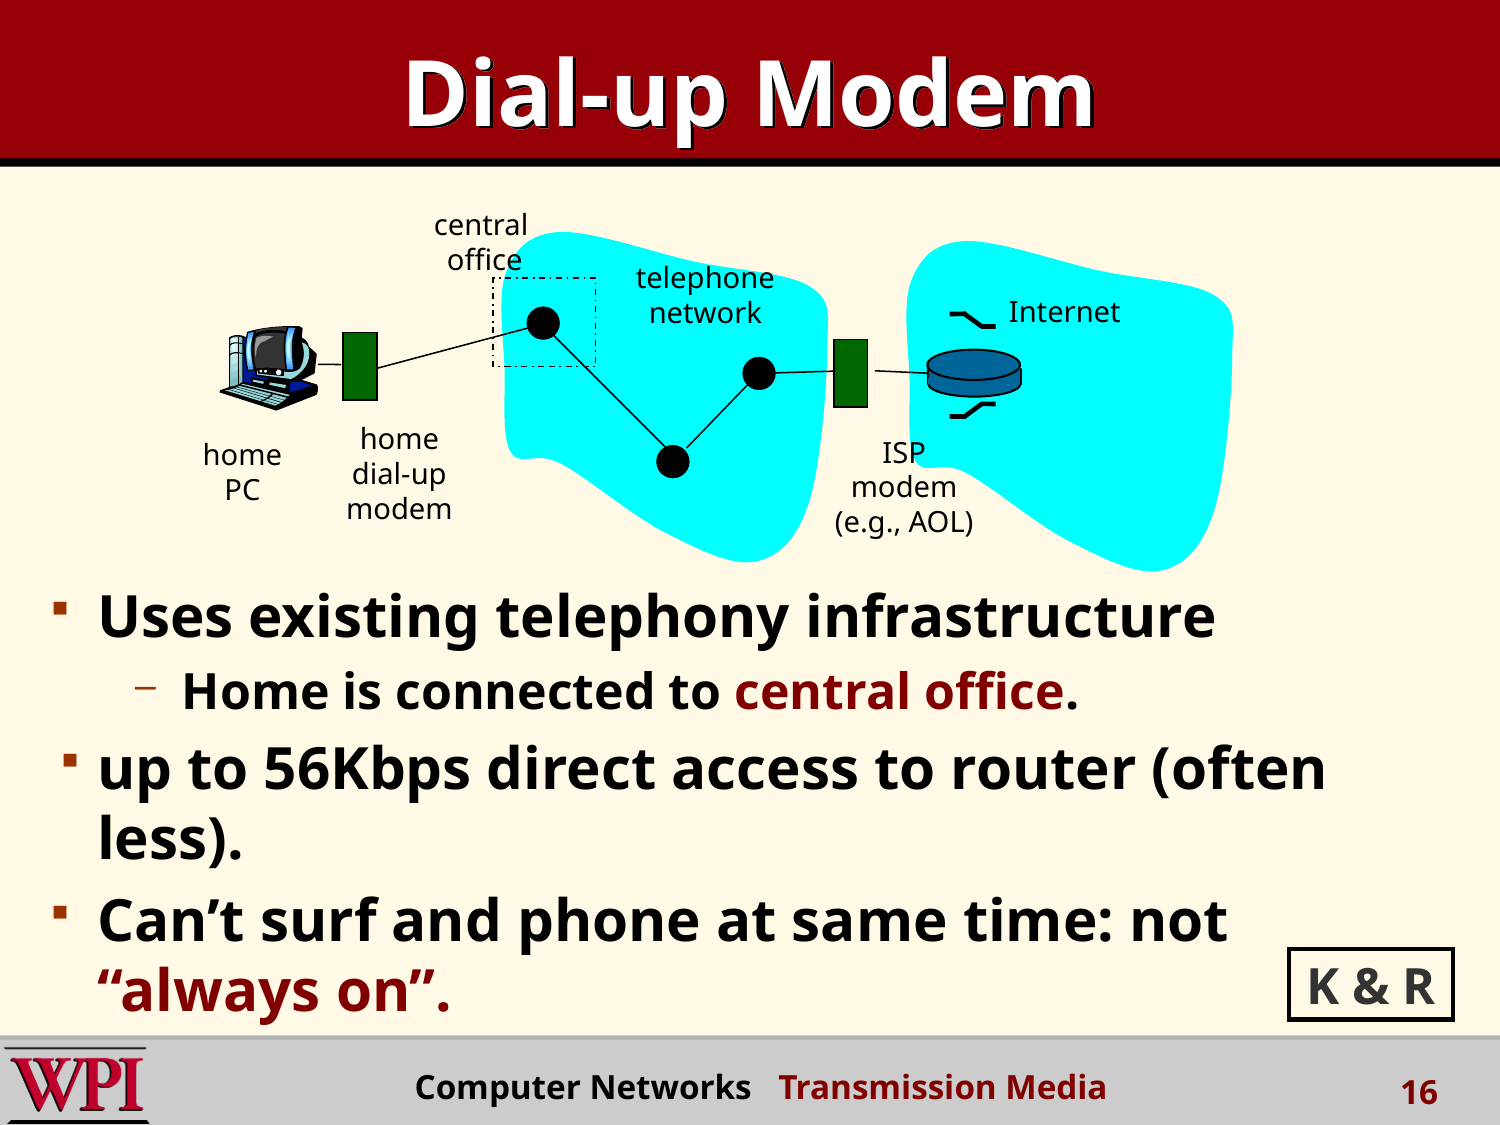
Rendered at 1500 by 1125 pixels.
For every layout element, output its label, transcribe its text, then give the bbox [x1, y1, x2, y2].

title Dial-up Modem [29, 18, 1471, 150]
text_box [191, 198, 1238, 576]
picture [0, 167, 1500, 1035]
text_box K & R [1288, 949, 1453, 1020]
picture [0, 0, 1500, 158]
picture [0, 1040, 1500, 1125]
slide_number 16 [1344, 1063, 1495, 1102]
list Uses existing telephony infrastructure Home is connected to central office. up to 56Kbps direct access to router (often less). Can’t surf and phone at same time: not “always on”. [34, 480, 1426, 1044]
footer Computer Networks Transmission Media [210, 1058, 1304, 1107]
